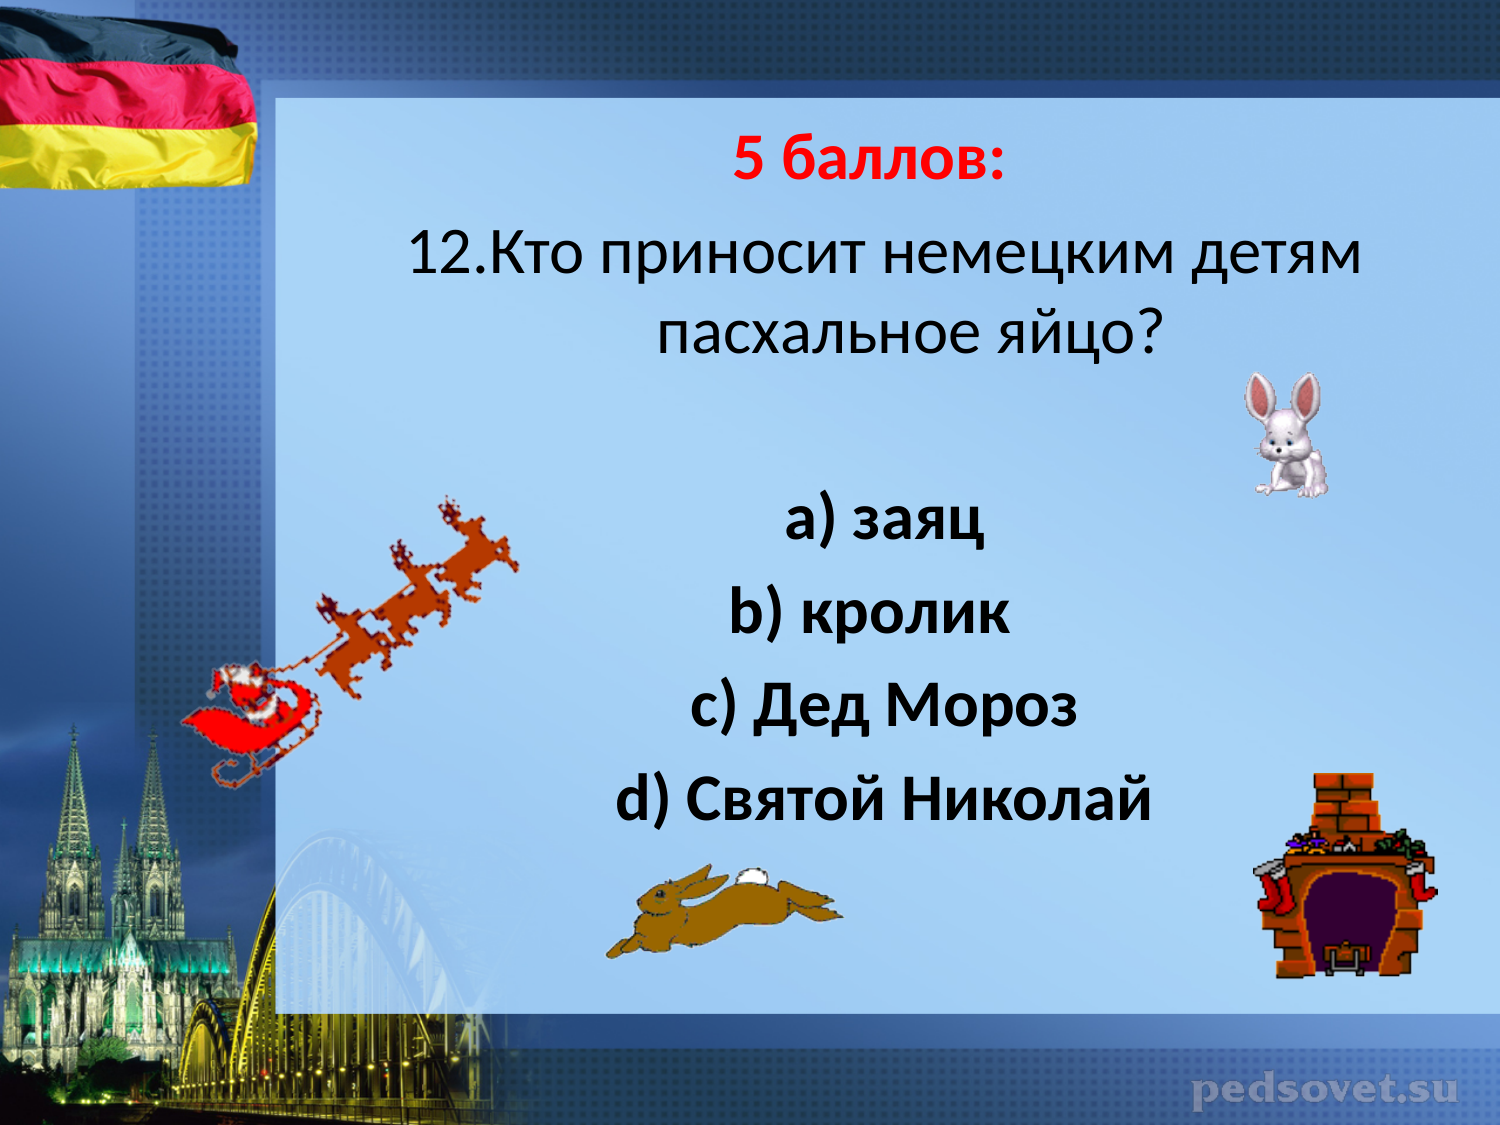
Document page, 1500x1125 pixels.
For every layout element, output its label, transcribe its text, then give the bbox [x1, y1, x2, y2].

list 5 баллов: 12.Кто приносит немецким детям пасхальное яйцо? а) заяц b) кролик с) Дед Мороз d) Святой Николай [269, 105, 1500, 849]
picture [1183, 292, 1387, 528]
picture [0, 0, 1500, 1125]
